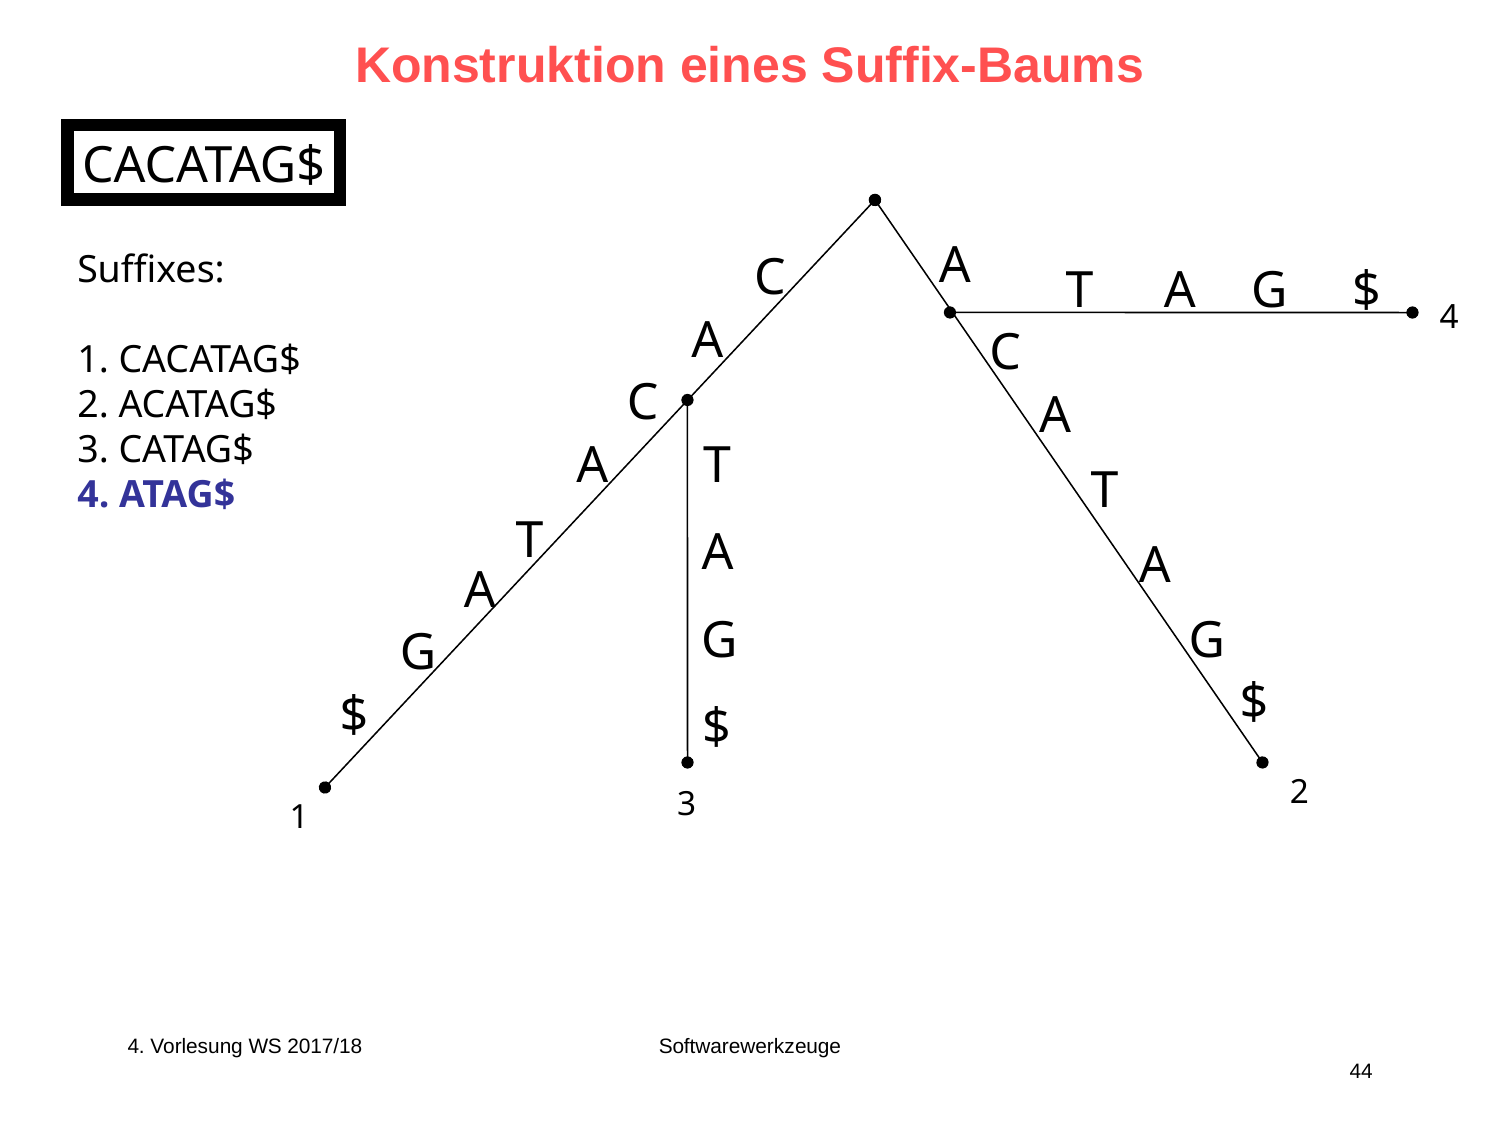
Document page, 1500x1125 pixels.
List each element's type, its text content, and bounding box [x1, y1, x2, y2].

text_box G [686, 599, 753, 675]
text_box 2 [1275, 762, 1325, 818]
text_box [1396, 306, 1419, 319]
title Konstruktion eines Suffix-Baums [112, 24, 1388, 100]
text_box T [688, 424, 746, 500]
text_box A [1124, 524, 1186, 600]
text_box 1 [274, 787, 324, 843]
text_box [681, 756, 694, 769]
text_box T [500, 499, 559, 575]
text_box CACATAG$ [67, 124, 340, 200]
slide_number 4. Vorlesung WS 2017/18 [112, 1024, 426, 1101]
text_box [868, 193, 924, 272]
text_box $ [687, 687, 746, 763]
text_box A [1149, 249, 1211, 325]
text_box [943, 306, 1050, 319]
text_box $ [324, 674, 383, 750]
text_box A [1024, 374, 1086, 450]
text_box 3 [662, 774, 711, 830]
text_box C [739, 237, 801, 313]
text_box C [974, 313, 1036, 388]
text_box G [1236, 249, 1303, 325]
text_box A [449, 549, 511, 625]
text_box A [686, 512, 749, 588]
text_box $ [1224, 662, 1283, 738]
text_box G [1173, 599, 1240, 675]
text_box [1245, 738, 1269, 769]
text_box A [561, 424, 624, 500]
text_box $ [1337, 249, 1396, 325]
text_box T [1050, 249, 1109, 325]
text_box A [924, 224, 986, 300]
text_box G [385, 612, 452, 688]
text_box 4 [1424, 287, 1474, 343]
footer Softwarewerkzeuge [512, 1024, 988, 1101]
text_box T [1075, 449, 1134, 525]
text_box A [676, 299, 739, 375]
text_box C [612, 362, 674, 438]
text_box [681, 393, 694, 512]
text_box Suffixes: 1. CACATAG$ 2. ACATAG$ 3. CATAG$ 4. ATAG$ [62, 237, 316, 523]
slide_number 44 [1074, 1024, 1388, 1101]
text_box [318, 750, 361, 794]
